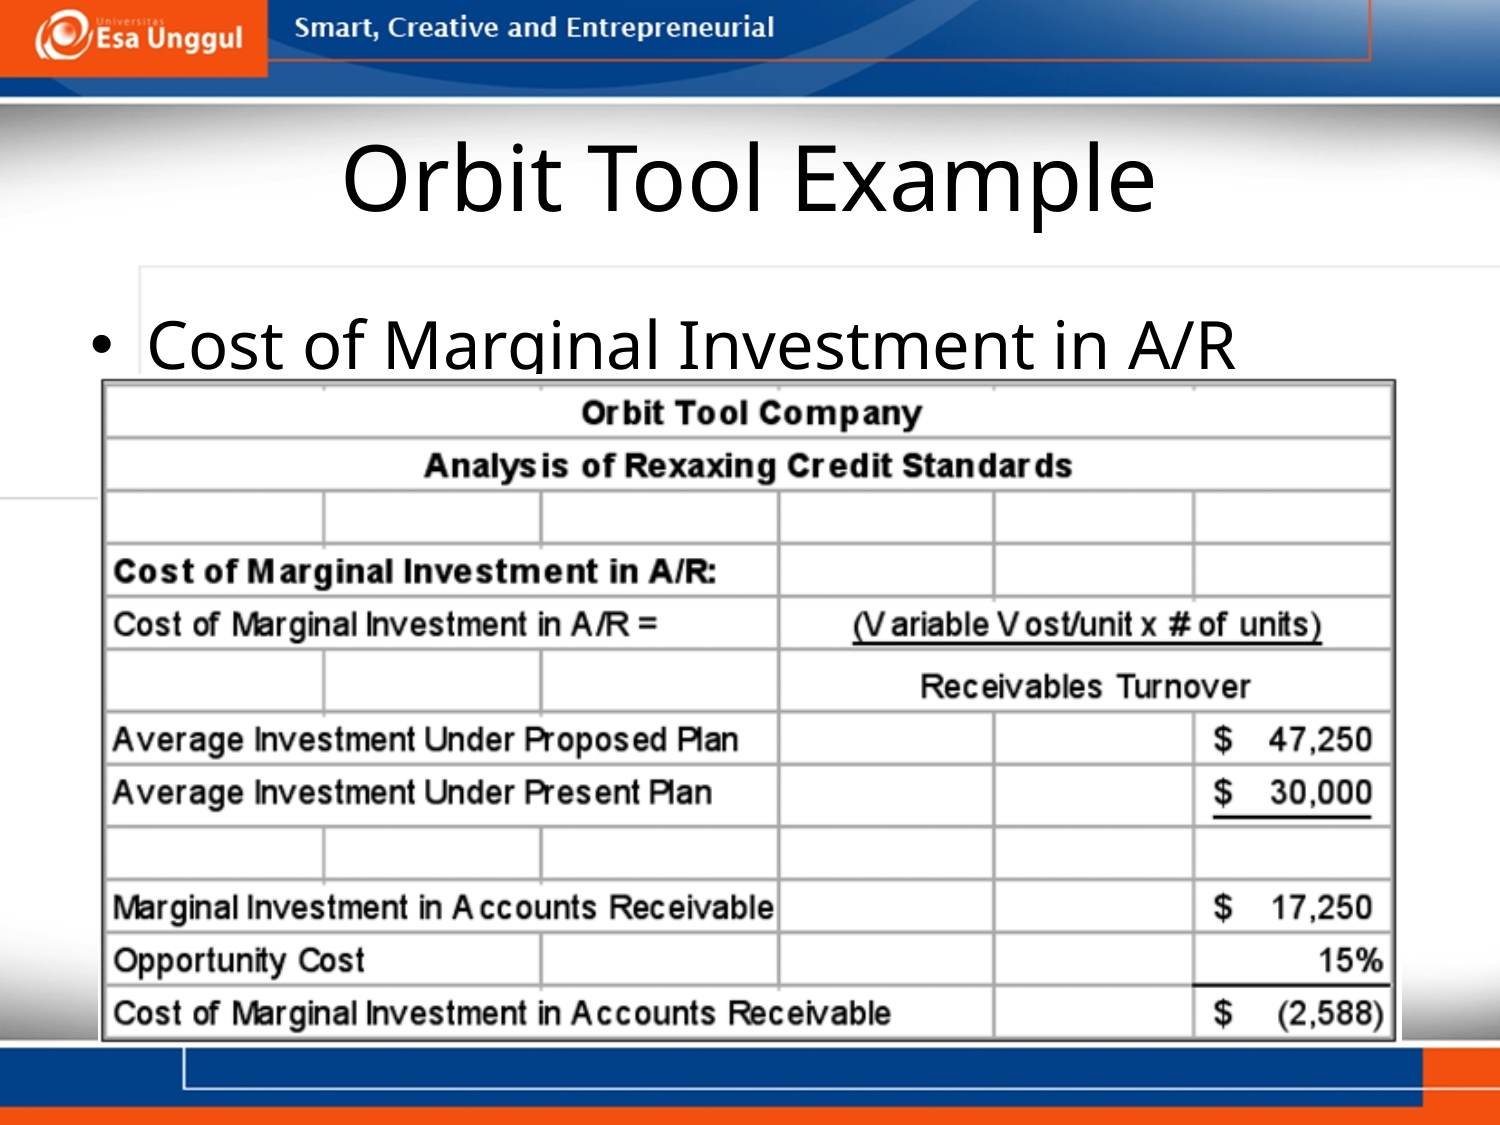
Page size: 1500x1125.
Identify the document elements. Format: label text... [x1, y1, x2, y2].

picture [0, 0, 1500, 1125]
list Cost of Marginal Investment in A/R [75, 295, 1425, 386]
title Orbit Tool Example [75, 99, 1425, 250]
